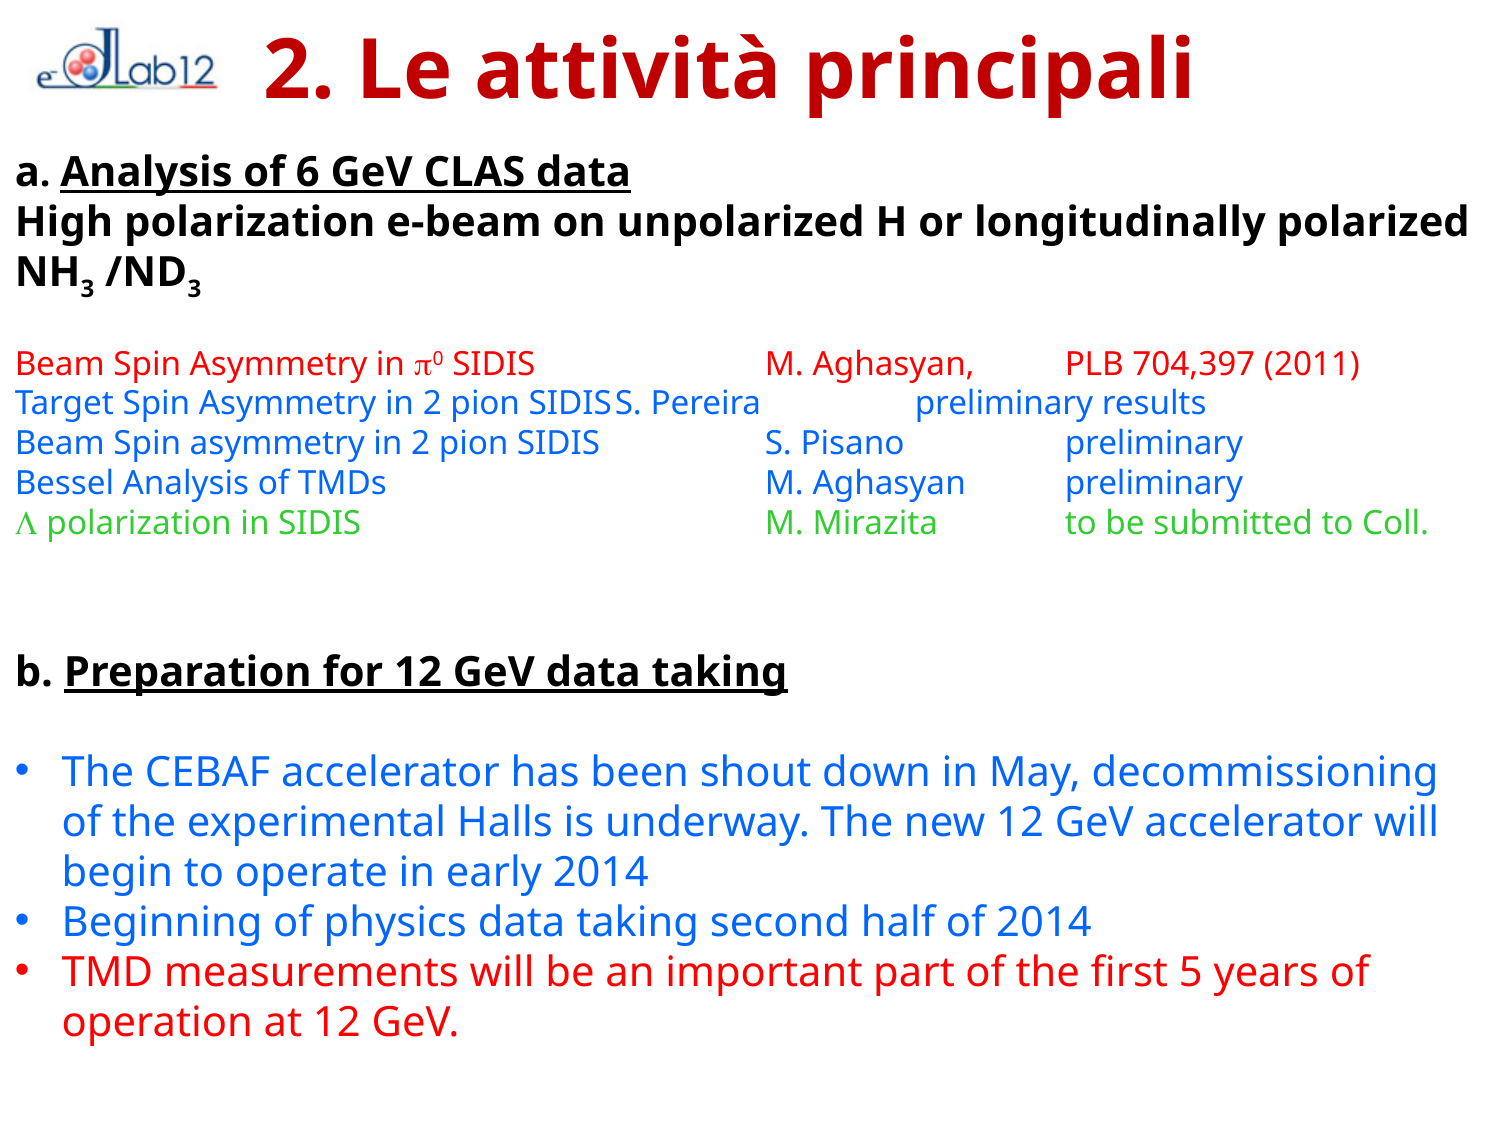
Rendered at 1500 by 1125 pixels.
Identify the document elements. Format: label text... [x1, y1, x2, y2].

picture [17, 8, 243, 114]
text_box 2. Le attività principali [200, 7, 1282, 123]
text_box b. Preparation for 12 GeV data taking The CEBAF accelerator has been shout down in May, decommissioning of the experimental Halls is underway. The new 12 GeV accelerator will begin to operate in early 2014 Beginning of physics data taking second half of 2014 TMD measurements will be an important part of the first 5 years of operation at 12 GeV. [0, 637, 1500, 1053]
text_box a. Analysis of 6 GeV CLAS data High polarization e-beam on unpolarized H or longitudinally polarized NH3 /ND3 Beam Spin Asymmetry in p0 SIDIS M. Aghasyan, PLB 704,397 (2011) Target Spin Asymmetry in 2 pion SIDIS S. Pereira preliminary results Beam Spin asymmetry in 2 pion SIDIS S. Pisano preliminary Bessel Analysis of TMDs M. Aghasyan preliminary L polarization in SIDIS M. Mirazita to be submitted to Coll. [0, 137, 1500, 549]
